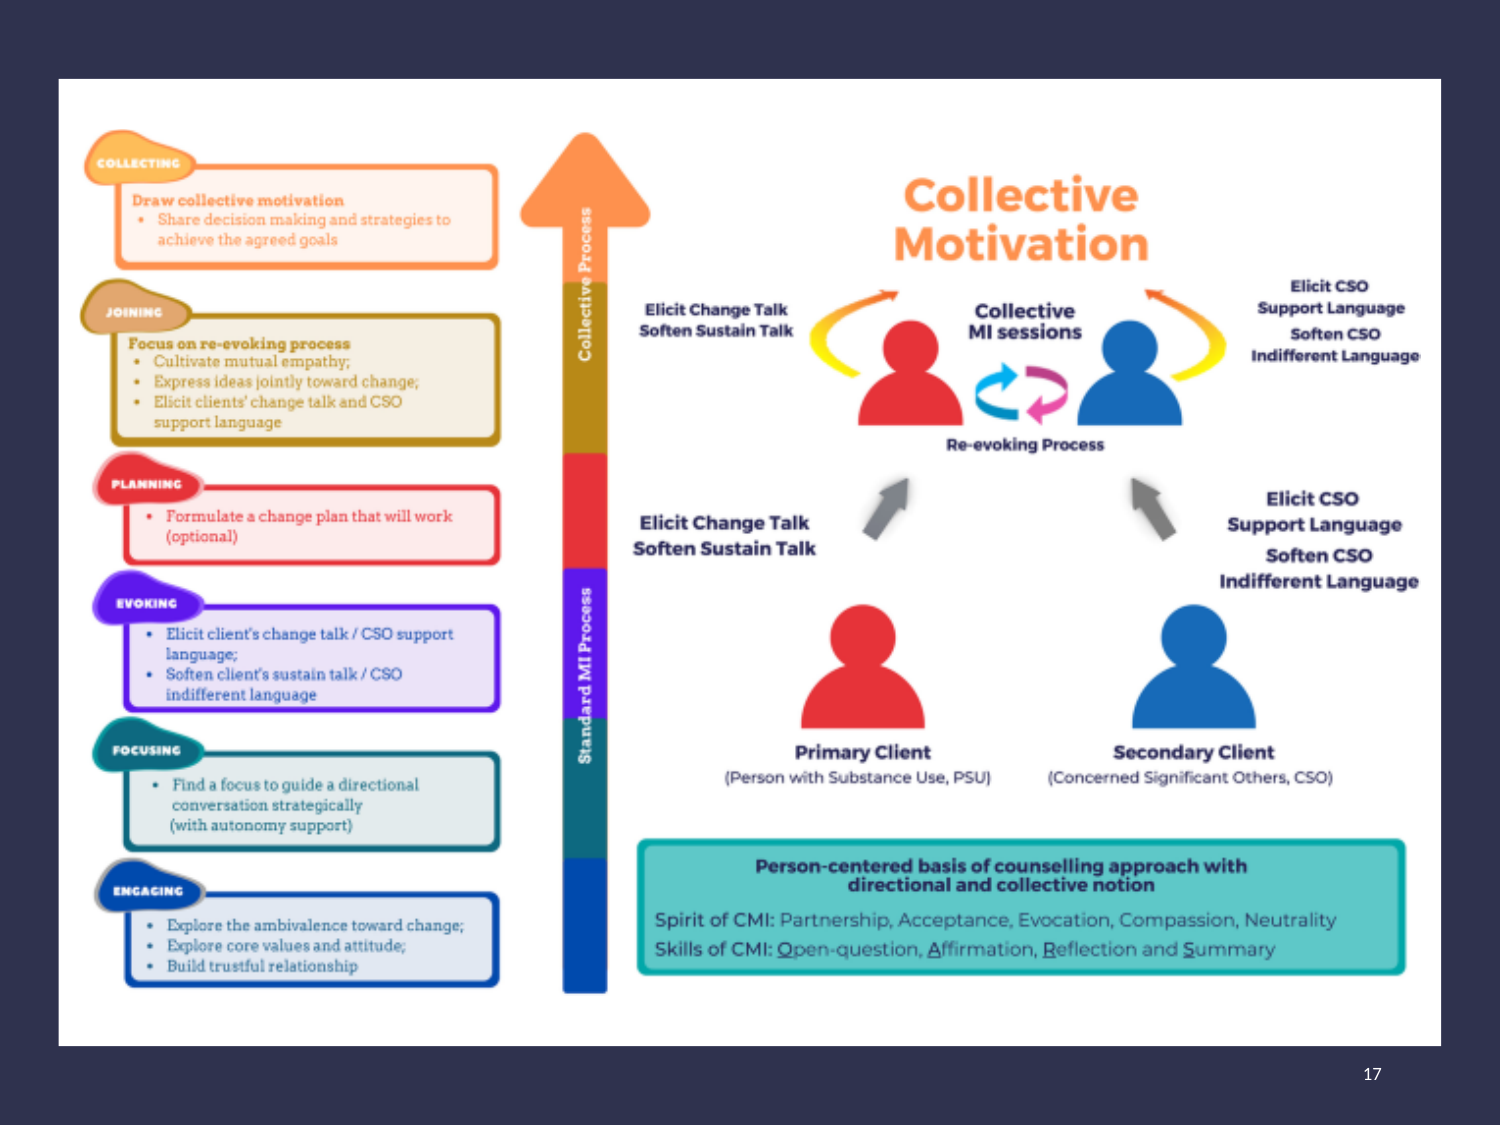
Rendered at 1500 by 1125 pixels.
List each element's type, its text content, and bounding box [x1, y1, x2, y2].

text_box [0, 0, 1500, 1125]
text_box [58, 78, 1442, 1047]
picture [79, 129, 1421, 996]
slide_number 17 [1059, 1042, 1397, 1103]
